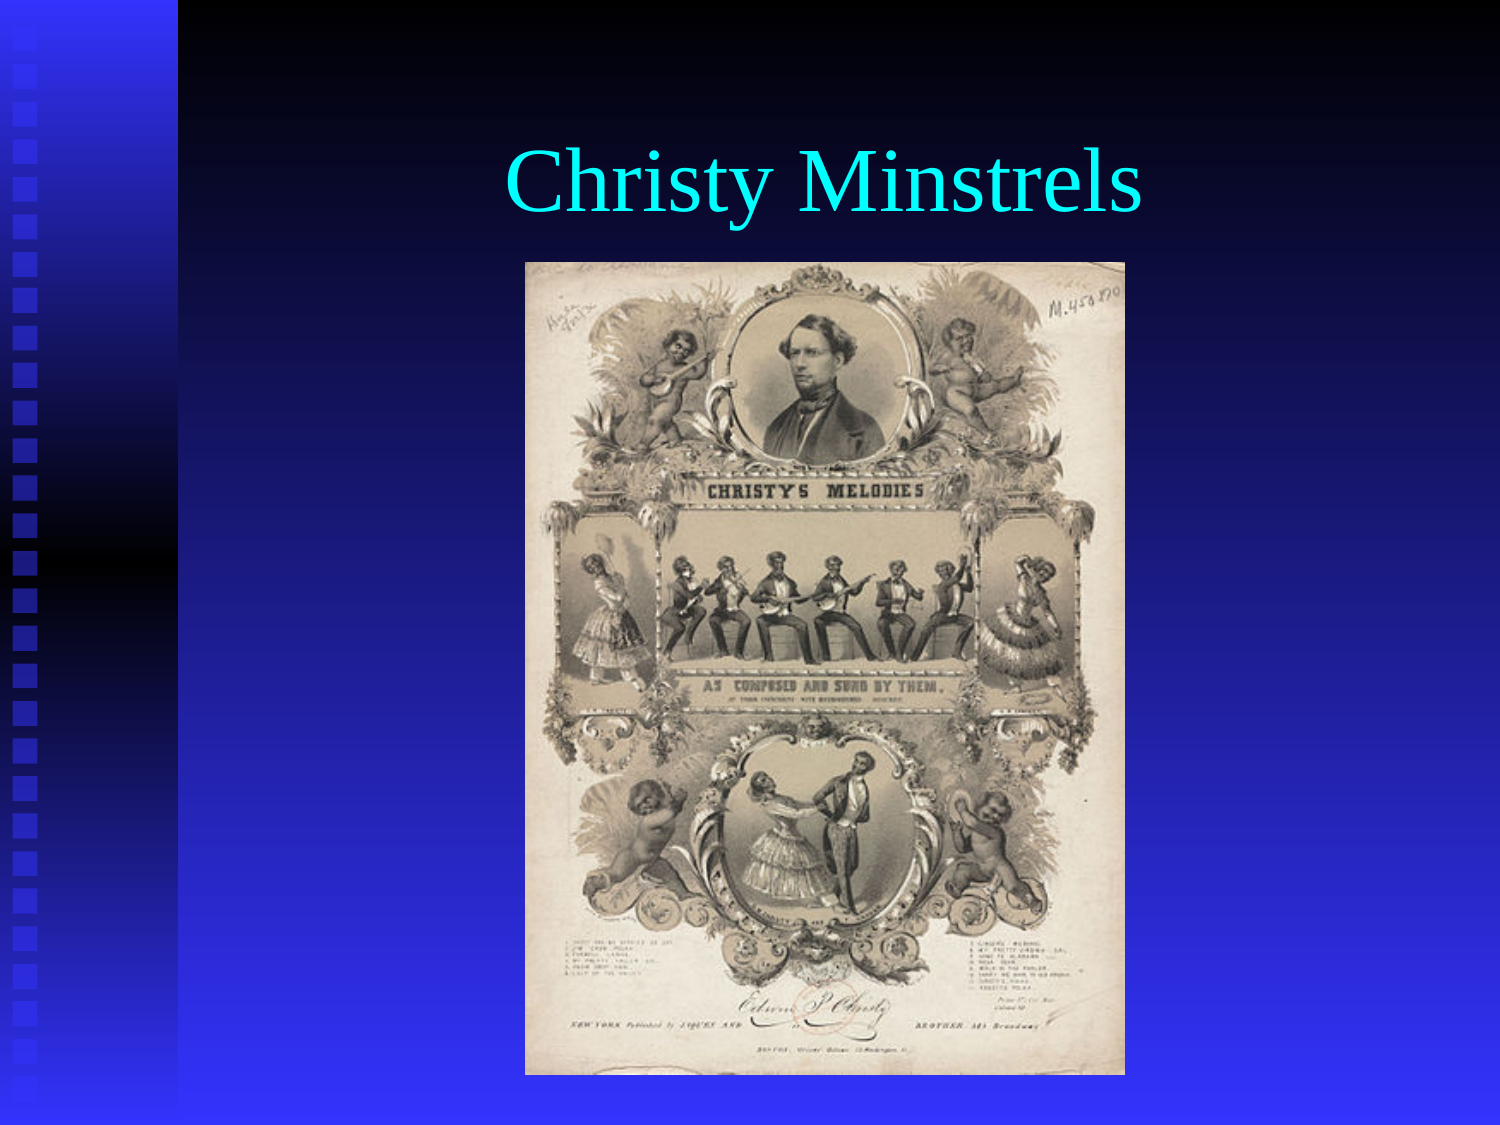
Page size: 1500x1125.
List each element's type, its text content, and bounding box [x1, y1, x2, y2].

picture [524, 262, 1126, 1076]
title Christy Minstrels [187, 99, 1463, 251]
